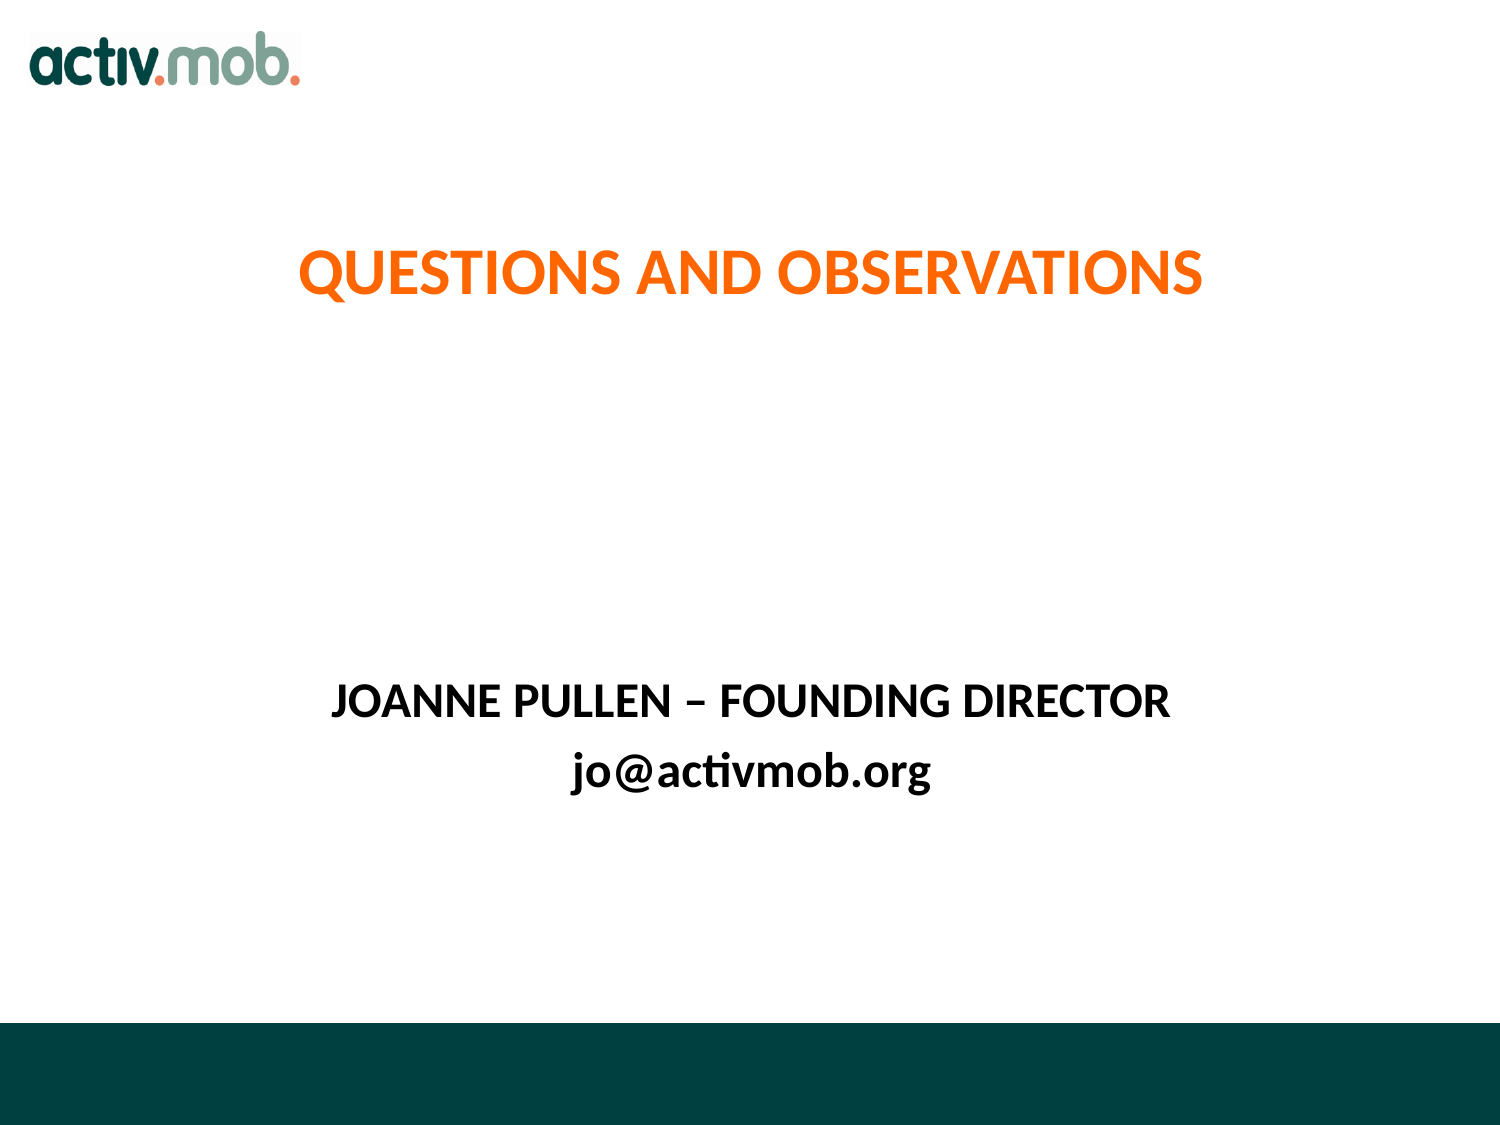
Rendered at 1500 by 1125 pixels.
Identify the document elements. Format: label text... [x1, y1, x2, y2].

text_box QUESTIONS AND OBSERVATIONS JOANNE PULLEN – FOUNDING DIRECTOR jo@activmob.org [76, 66, 1427, 1017]
picture [29, 31, 301, 87]
